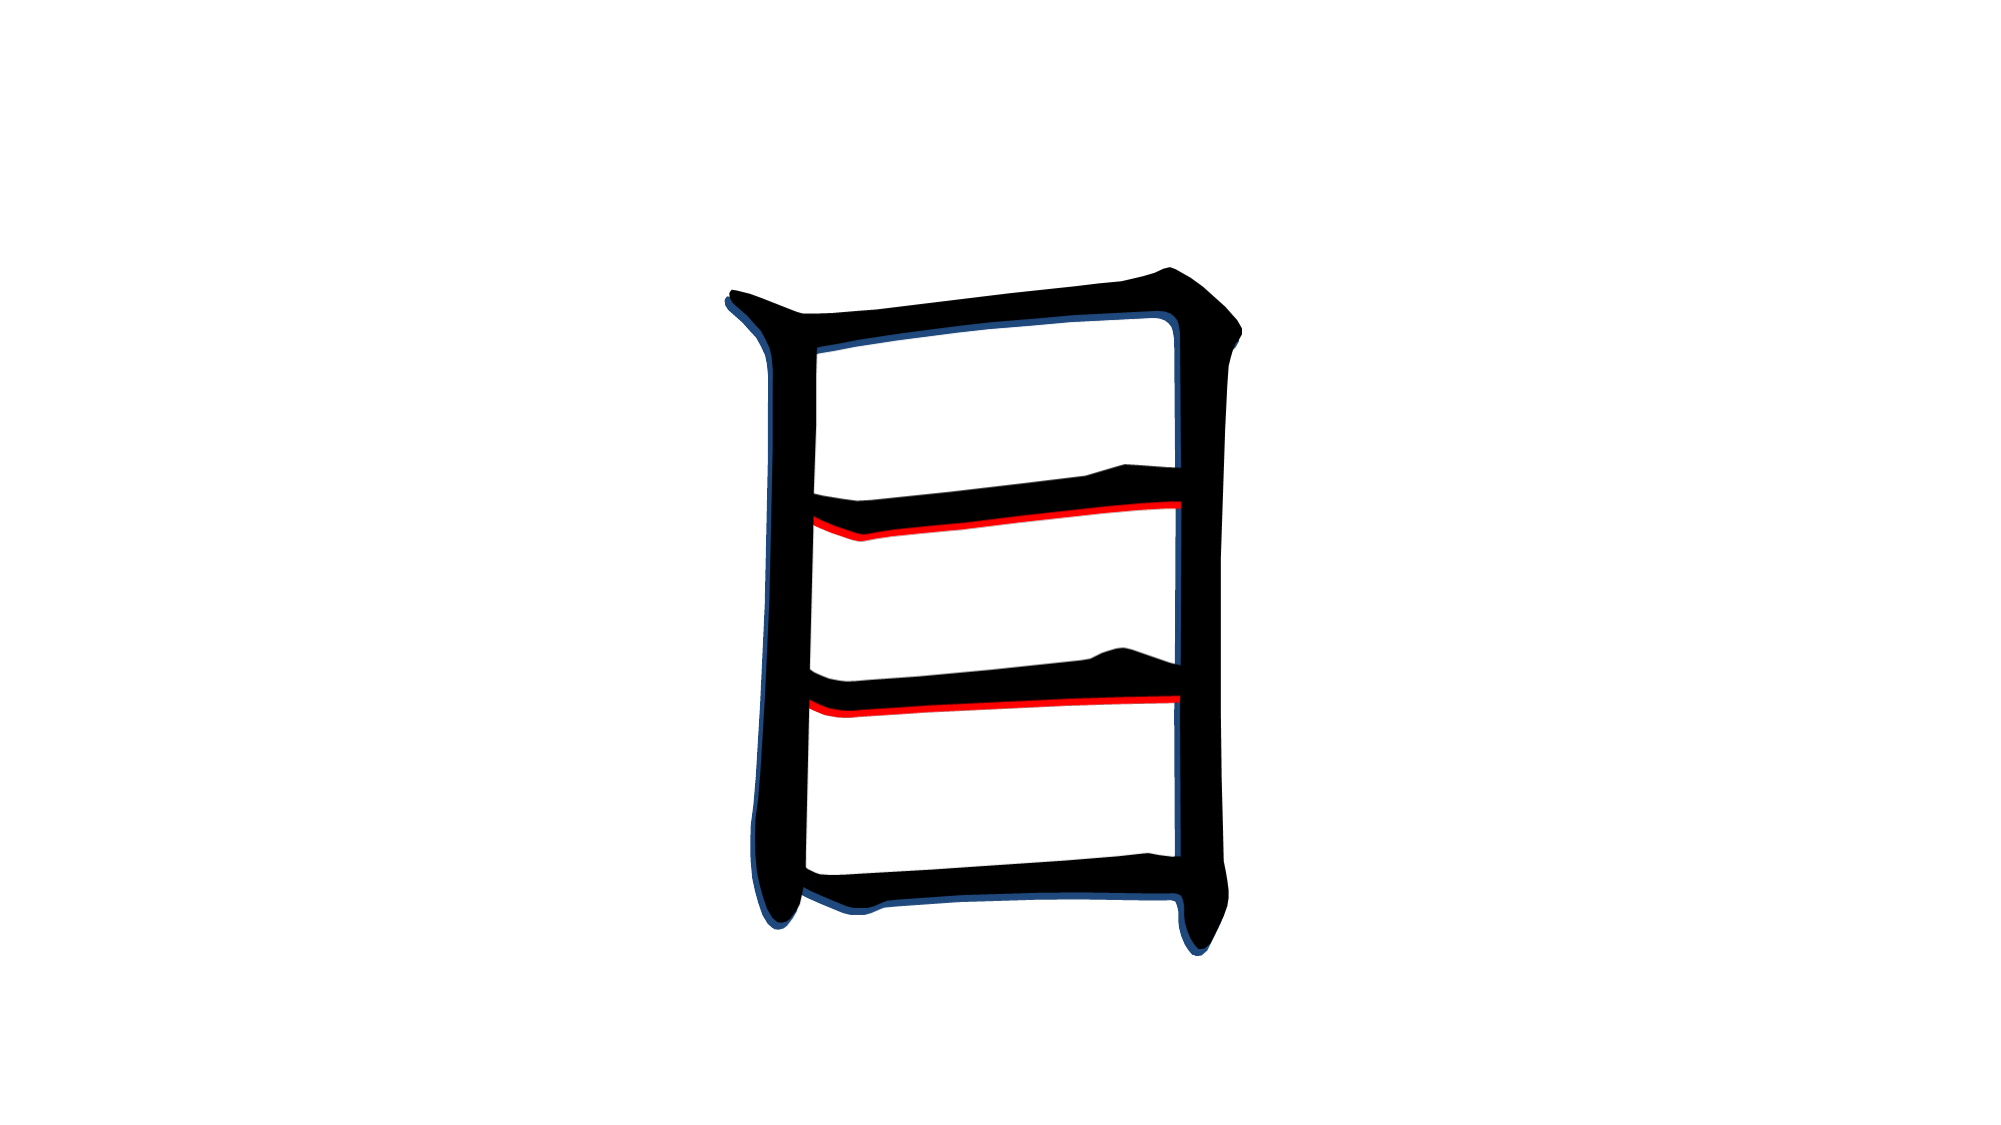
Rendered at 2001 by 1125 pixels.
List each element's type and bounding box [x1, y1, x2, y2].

picture [726, 266, 1243, 957]
